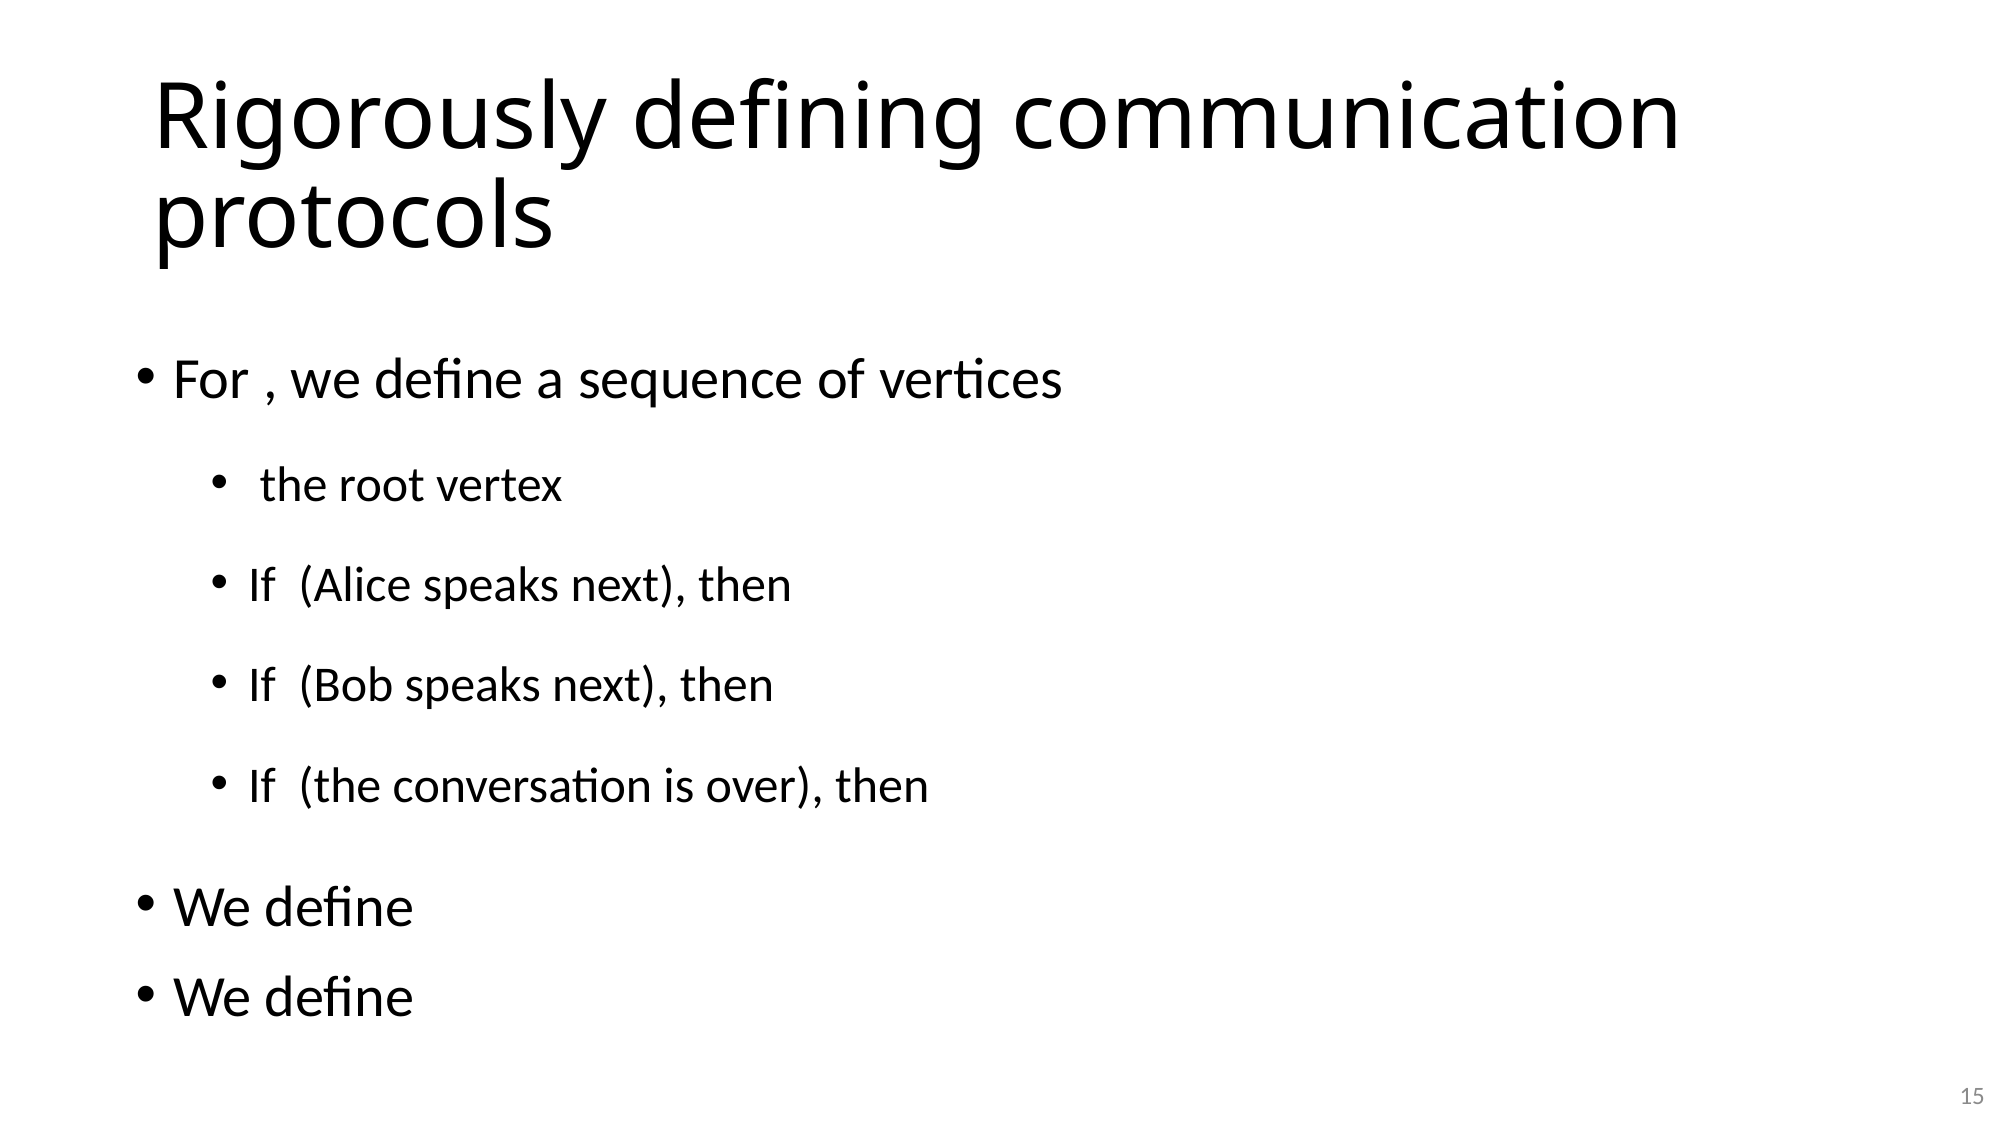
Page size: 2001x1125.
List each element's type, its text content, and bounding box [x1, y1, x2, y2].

slide_number 15 [1550, 1064, 2000, 1125]
title Rigorously defining communication protocols [137, 59, 1863, 278]
